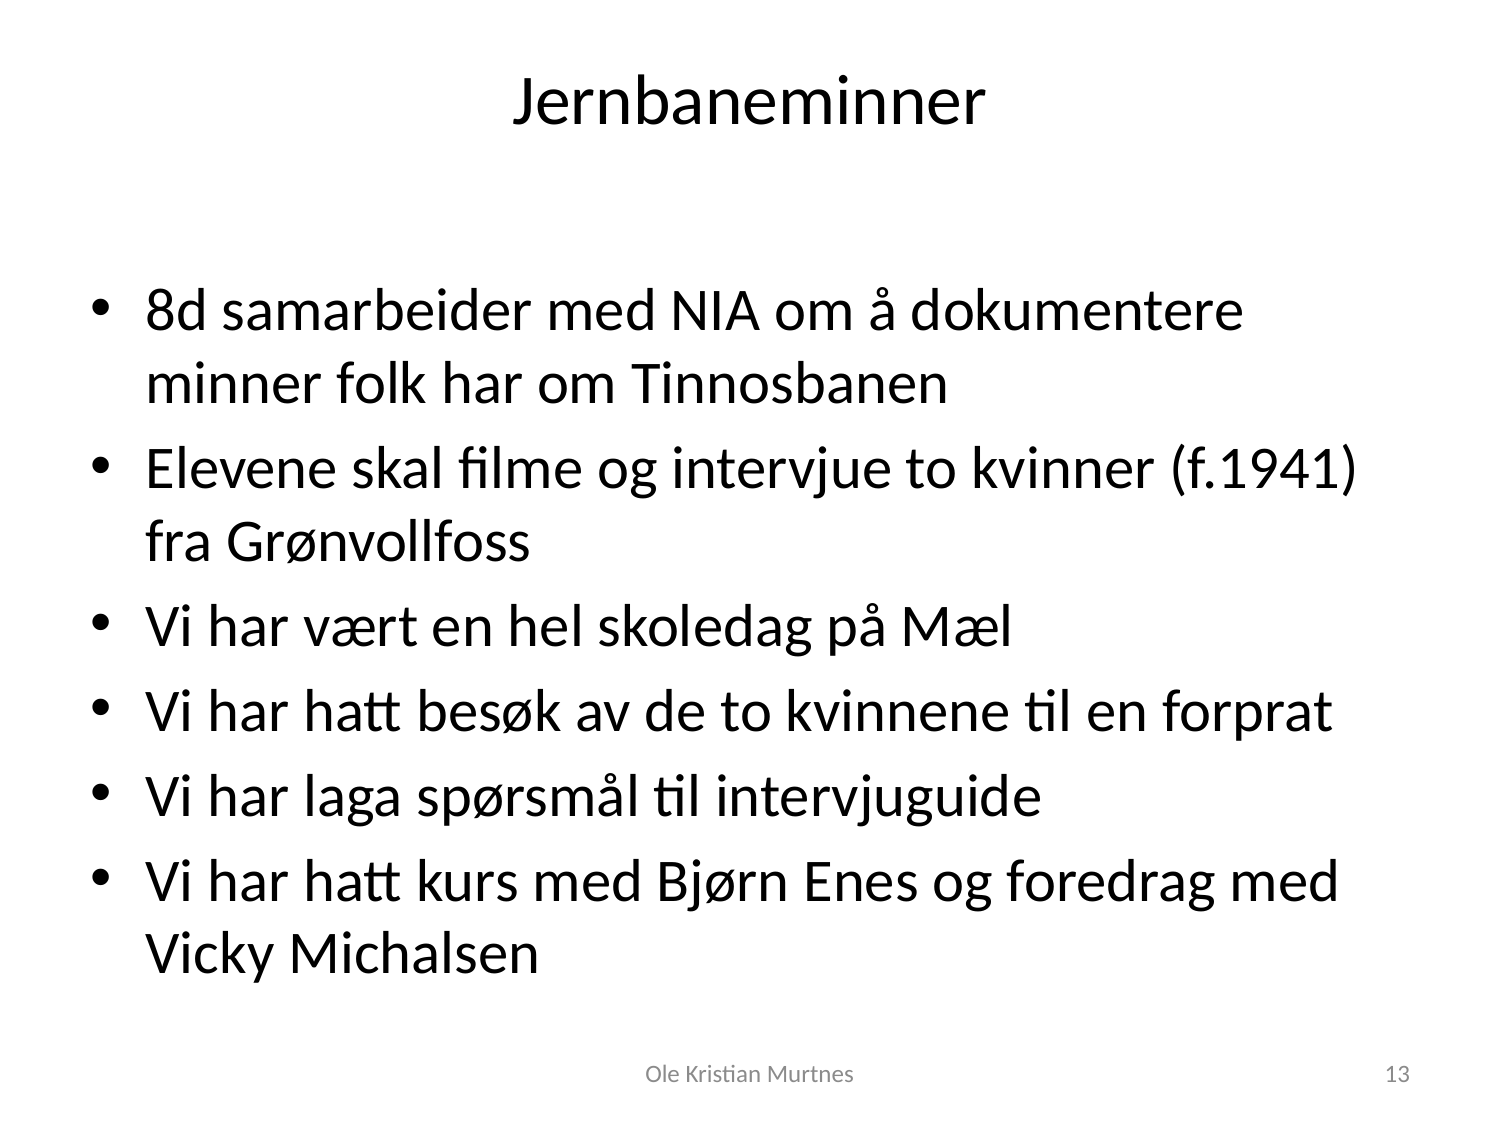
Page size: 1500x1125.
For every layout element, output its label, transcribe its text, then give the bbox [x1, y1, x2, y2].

title Jernbaneminner [75, 45, 1425, 233]
footer Ole Kristian Murtnes [512, 1042, 988, 1103]
list 8d samarbeider med NIA om å dokumentere minner folk har om Tinnosbanen Elevene skal filme og intervjue to kvinner (f.1941) fra Grønvollfoss Vi har vært en hel skoledag på Mæl Vi har hatt besøk av de to kvinnene til en forprat Vi har laga spørsmål til intervjuguide Vi har hatt kurs med Bjørn Enes og foredrag med Vicky Michalsen [75, 262, 1425, 1005]
slide_number 13 [1074, 1042, 1425, 1103]
